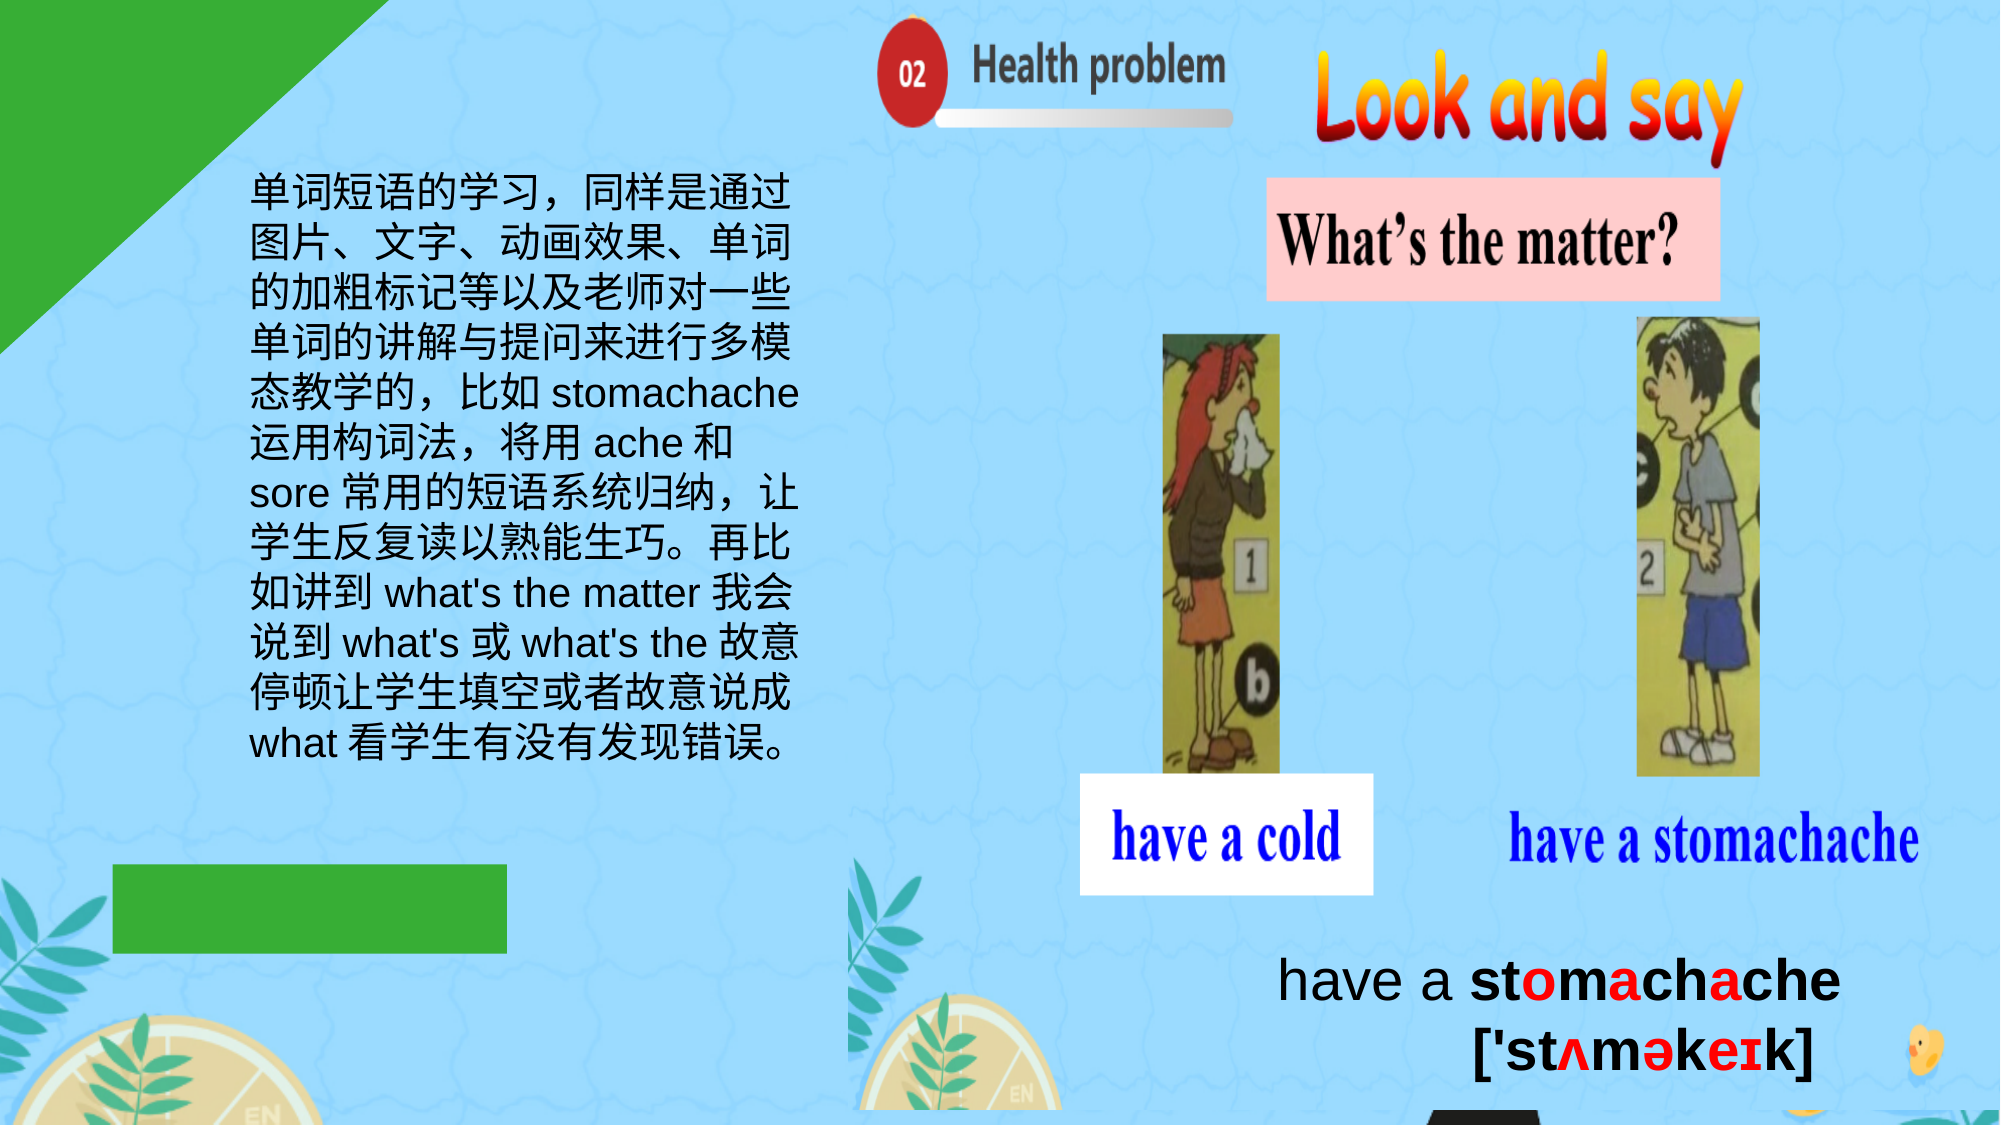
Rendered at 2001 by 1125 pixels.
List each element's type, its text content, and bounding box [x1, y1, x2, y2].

picture [0, 0, 2001, 1125]
text_box 单词短语的学习，同样是通过图片、文字、动画效果、单词的加粗标记等以及老师对一些单词的讲解与提问来进行多模态教学的，比如stomachache运用构词法，将用ache和sore常用的短语系统归纳，让学生反复读以熟能生巧。再比如讲到what's the matter我会说到what's或what's the故意停顿让学生填空或者故意说成what看学生有没有发现错误。 [234, 158, 829, 774]
